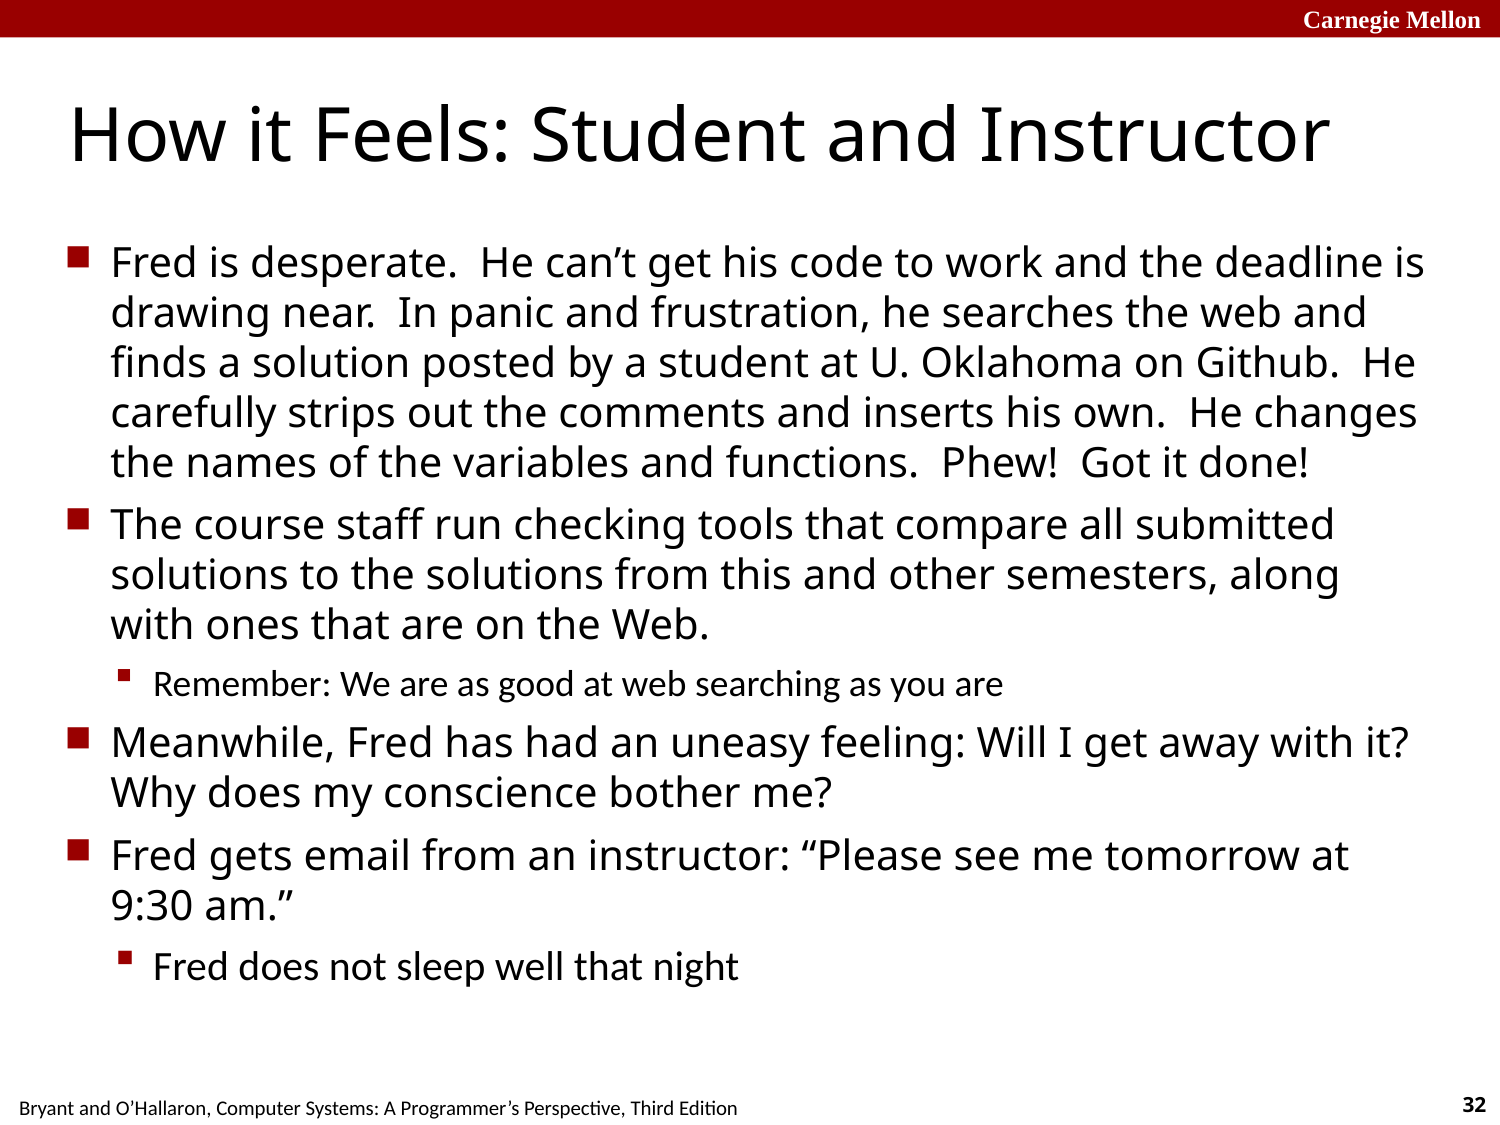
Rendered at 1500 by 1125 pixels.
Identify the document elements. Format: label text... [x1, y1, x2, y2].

list Fred is desperate. He can’t get his code to work and the deadline is drawing near. In panic and frustration, he searches the web and finds a solution posted by a student at U. Oklahoma on Github. He carefully strips out the comments and inserts his own. He changes the names of the variables and functions. Phew! Got it done! The course staff run checking tools that compare all submitted solutions to the solutions from this and other semesters, along with ones that are on the Web. Remember: We are as good at web searching as you are Meanwhile, Fred has had an uneasy feeling: Will I get away with it? Why does my conscience bother me? Fred gets email from an instructor: “Please see me tomorrow at 9:30 am.” Fred does not sleep well that night [62, 228, 1438, 1122]
title How it Feels: Student and Instructor [62, 41, 1438, 222]
